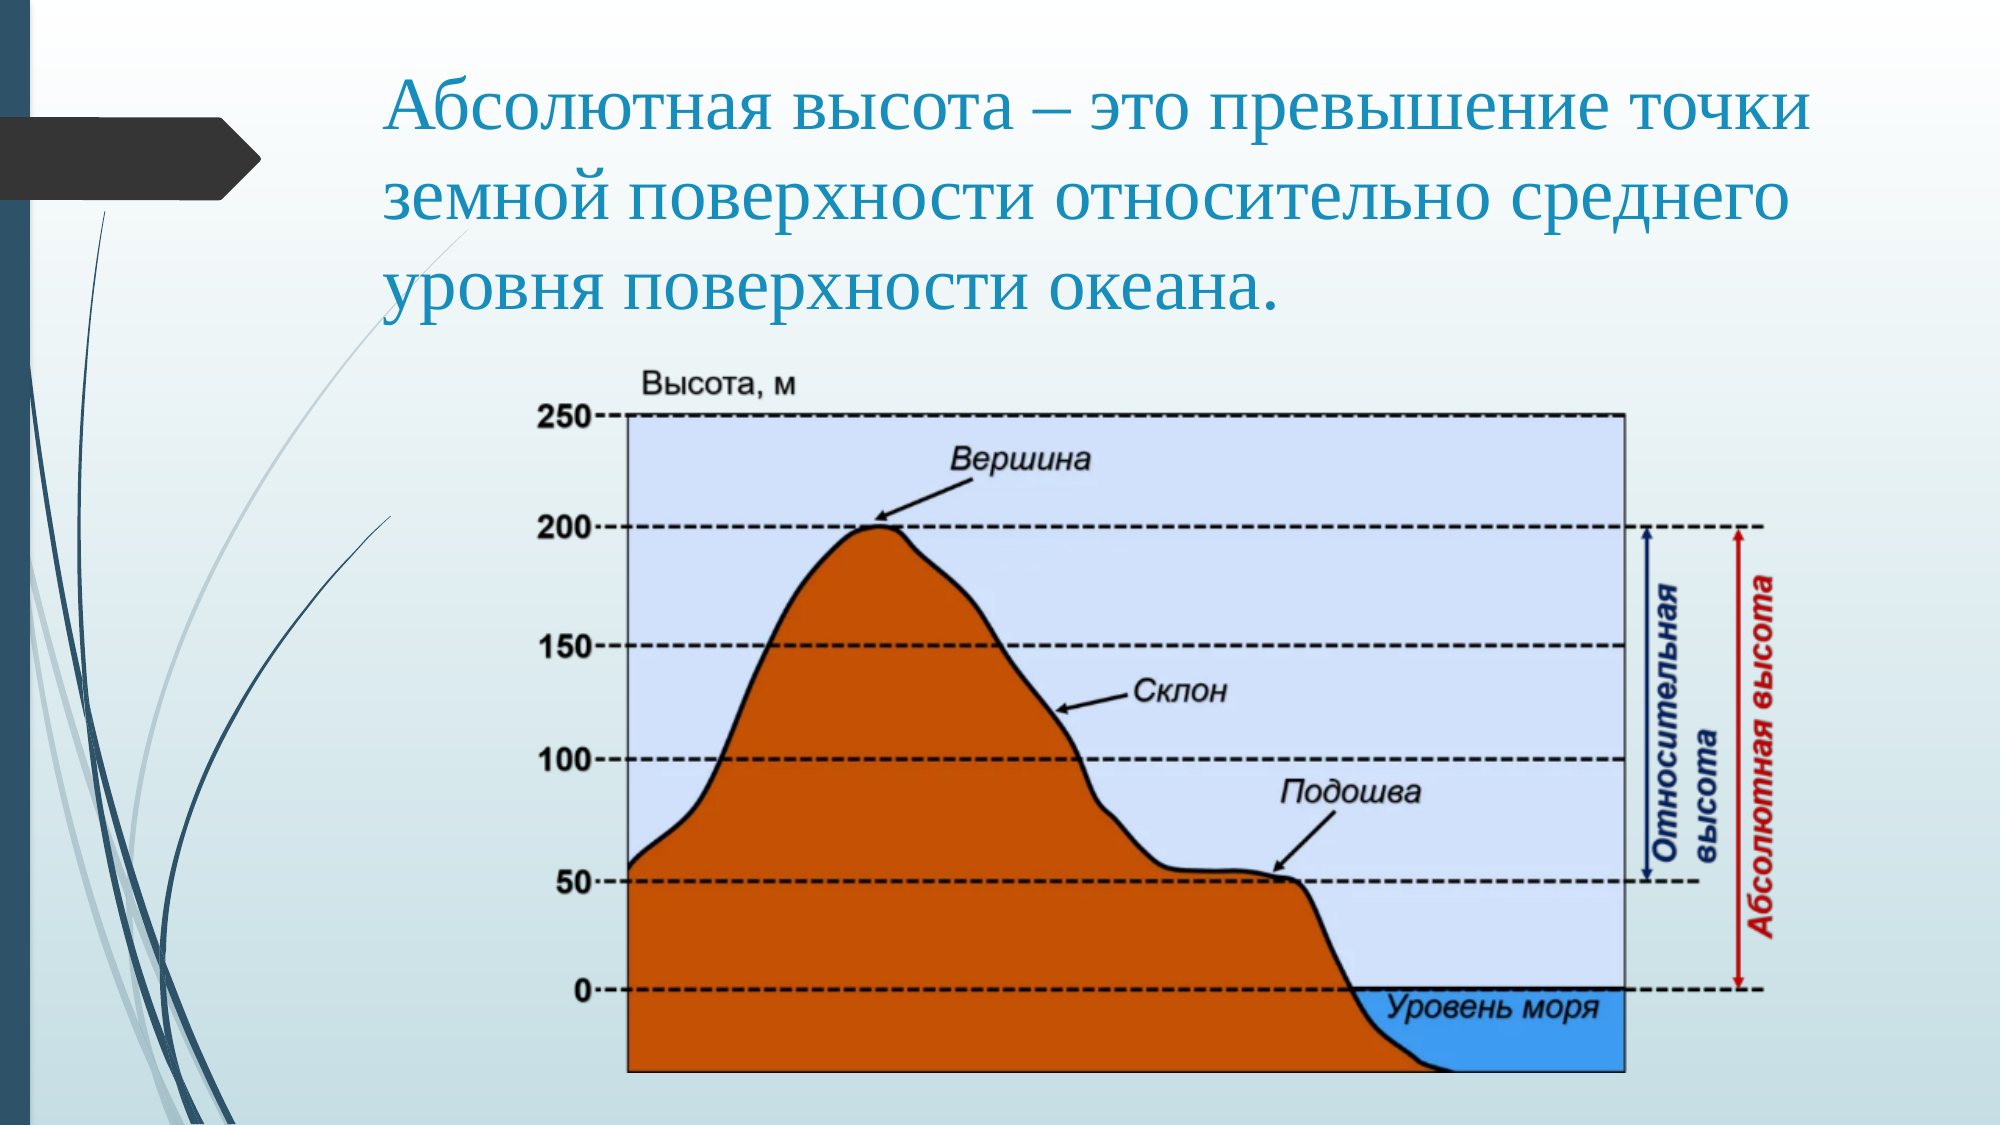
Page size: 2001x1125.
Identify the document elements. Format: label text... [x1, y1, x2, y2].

title Абсолютная высота – это превышение точки земной поверхности относительно среднего уровня поверхности океана. [367, 46, 1950, 350]
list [515, 349, 1802, 1074]
